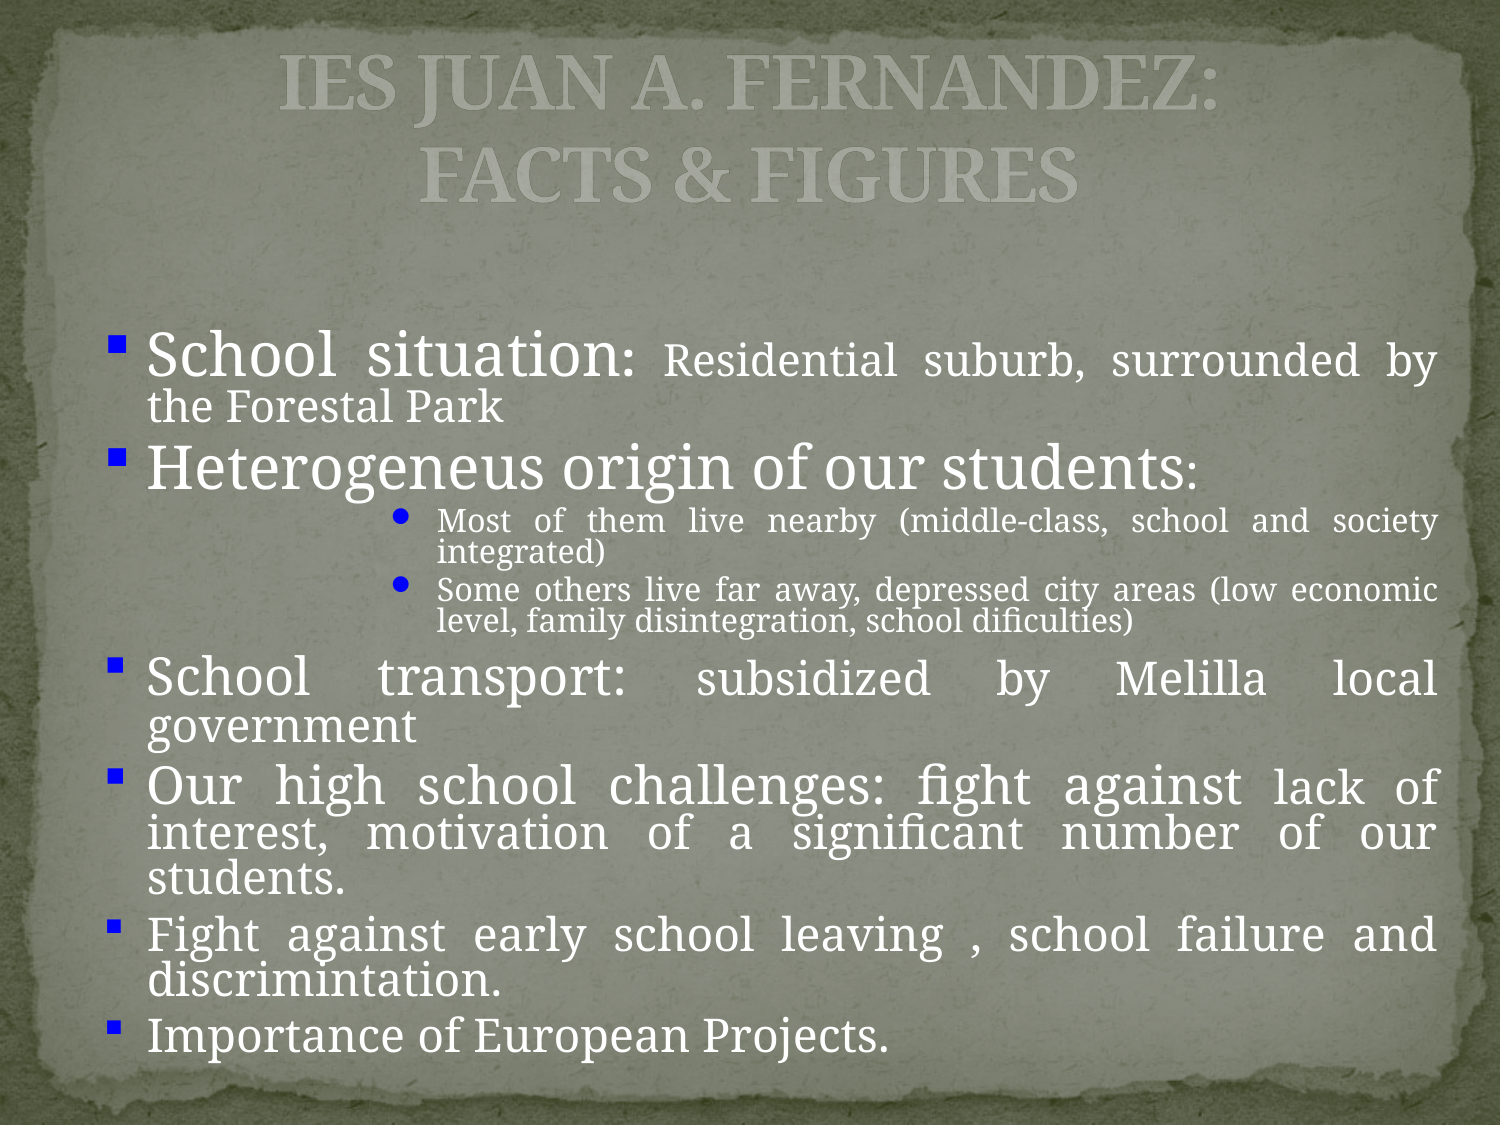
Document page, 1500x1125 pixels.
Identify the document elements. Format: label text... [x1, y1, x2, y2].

list School situation: Residential suburb, surrounded by the Forestal Park Heterogeneus origin of our students: Most of them live nearby (middle-class, school and society integrated) Some others live far away, depressed city areas (low economic level, family disintegration, school dificulties) School transport: subsidized by Melilla local government Our high school challenges: fight against lack of interest, motivation of a significant number of our students. Fight against early school leaving , school failure and discrimintation. Importance of European Projects. [88, 323, 1439, 1073]
title IES JUAN A. FERNANDEZ: FACTS & FIGURES [74, 24, 1425, 225]
